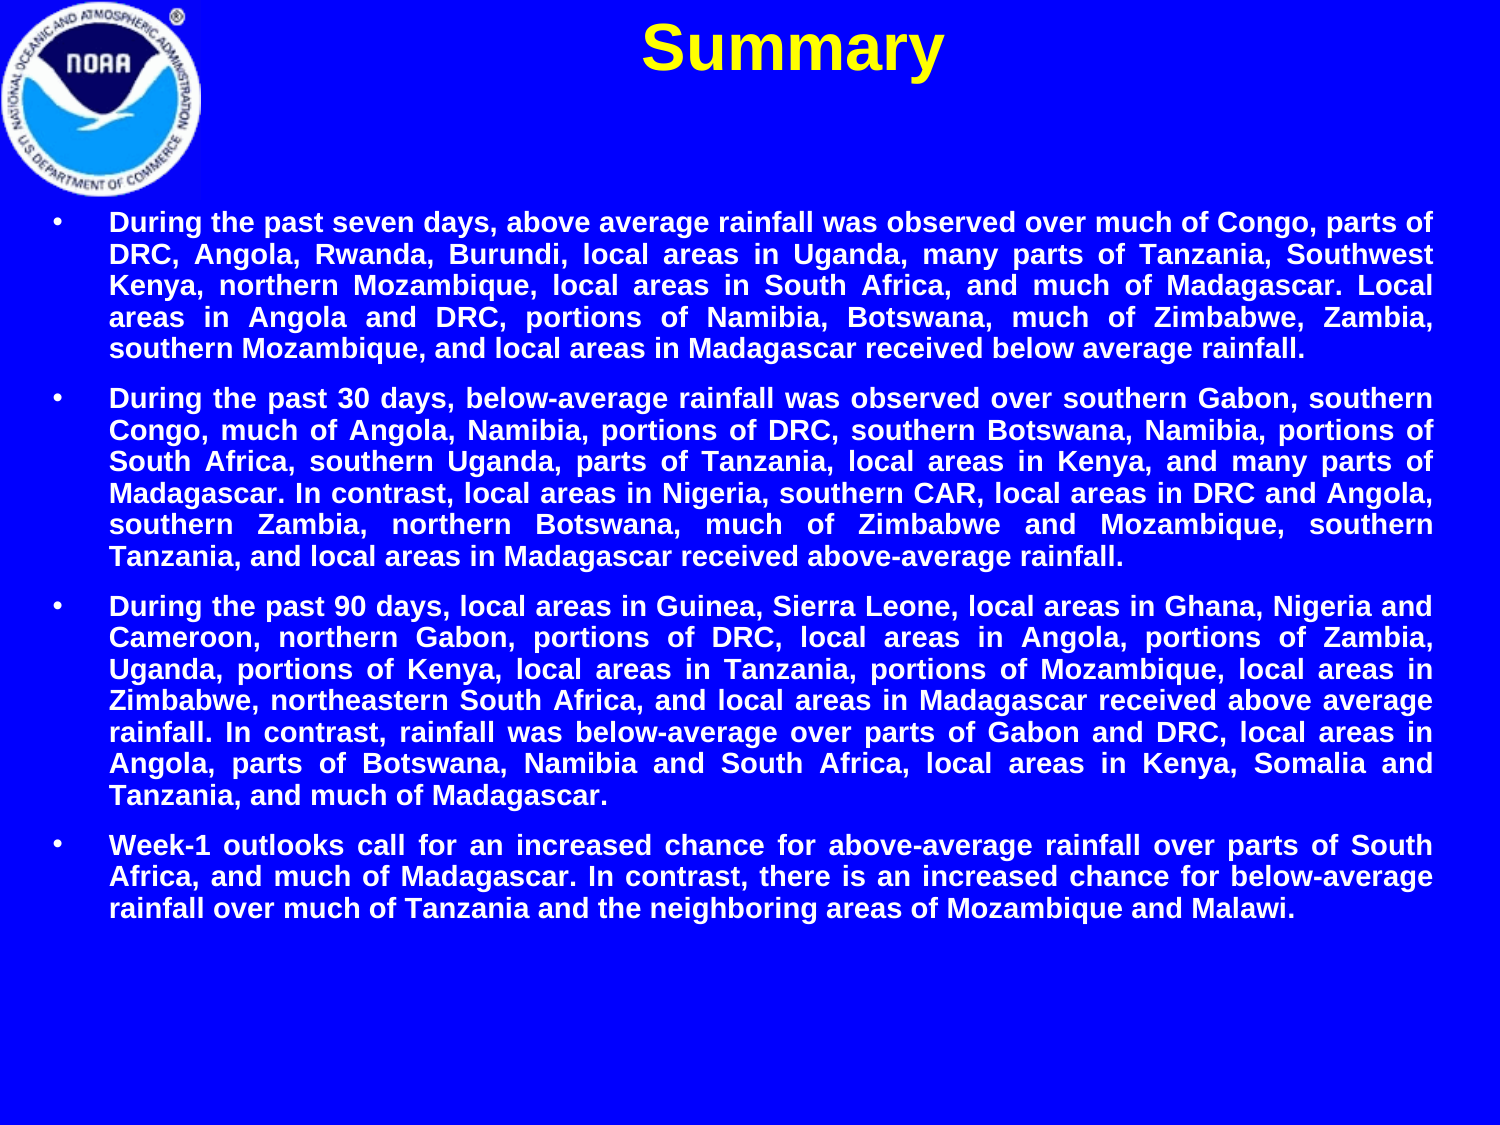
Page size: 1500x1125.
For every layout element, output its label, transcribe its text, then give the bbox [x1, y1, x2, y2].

picture [0, 0, 200, 200]
title Summary [200, 0, 1388, 100]
list During the past seven days, above average rainfall was observed over much of Congo, parts of DRC, Angola, Rwanda, Burundi, local areas in Uganda, many parts of Tanzania, Southwest Kenya, northern Mozambique, local areas in South Africa, and much of Madagascar. Local areas in Angola and DRC, portions of Namibia, Botswana, much of Zimbabwe, Zambia, southern Mozambique, and local areas in Madagascar received below average rainfall. During the past 30 days, below-average rainfall was observed over southern Gabon, southern Congo, much of Angola, Namibia, portions of DRC, southern Botswana, Namibia, portions of South Africa, southern Uganda, parts of Tanzania, local areas in Kenya, and many parts of Madagascar. In contrast, local areas in Nigeria, southern CAR, local areas in DRC and Angola, southern Zambia, northern Botswana, much of Zimbabwe and Mozambique, southern Tanzania, and local areas in Madagascar received above-average rainfall. During the past 90 days, local areas in Guinea, Sierra Leone, local areas in Ghana, Nigeria and Cameroon, northern Gabon, portions of DRC, local areas in Angola, portions of Zambia, Uganda, portions of Kenya, local areas in Tanzania, portions of Mozambique, local areas in Zimbabwe, northeastern South Africa, and local areas in Madagascar received above average rainfall. In contrast, rainfall was below-average over parts of Gabon and DRC, local areas in Angola, parts of Botswana, Namibia and South Africa, local areas in Kenya, Somalia and Tanzania, and much of Madagascar. Week-1 outlooks call for an increased chance for above-average rainfall over parts of South Africa, and much of Madagascar. In contrast, there is an increased chance for below-average rainfall over much of Tanzania and the neighboring areas of Mozambique and Malawi. [37, 199, 1450, 1113]
